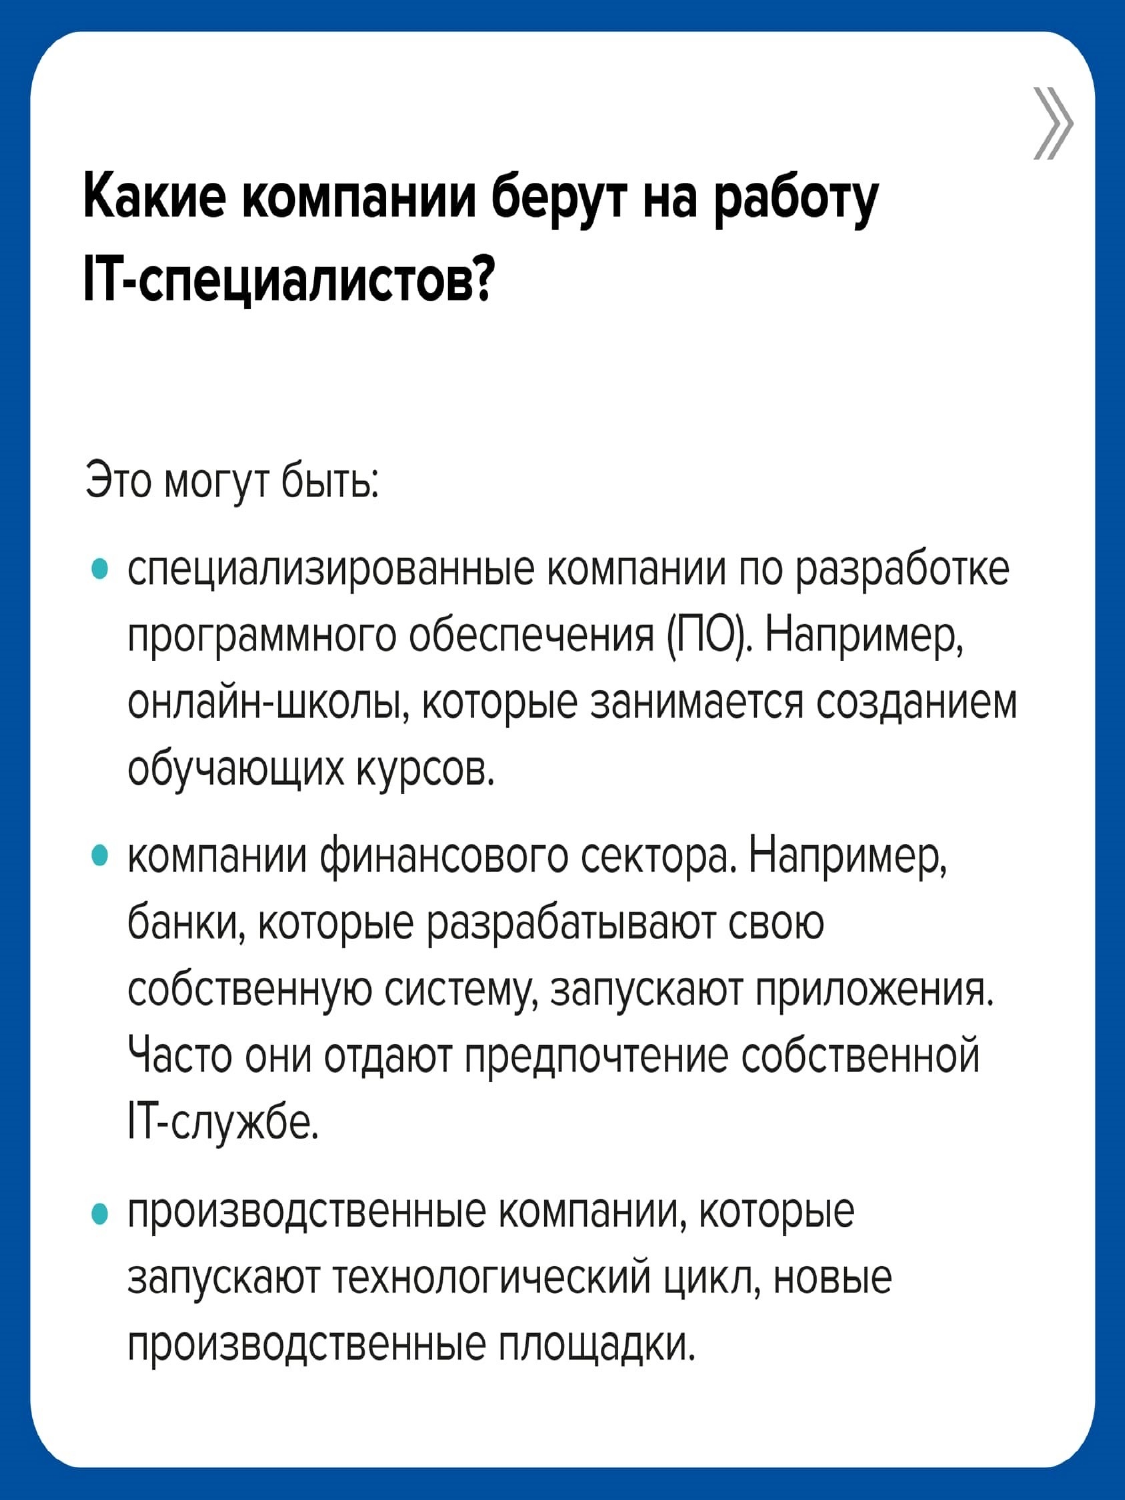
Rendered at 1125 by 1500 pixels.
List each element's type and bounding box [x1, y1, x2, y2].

list [0, 0, 1125, 1500]
